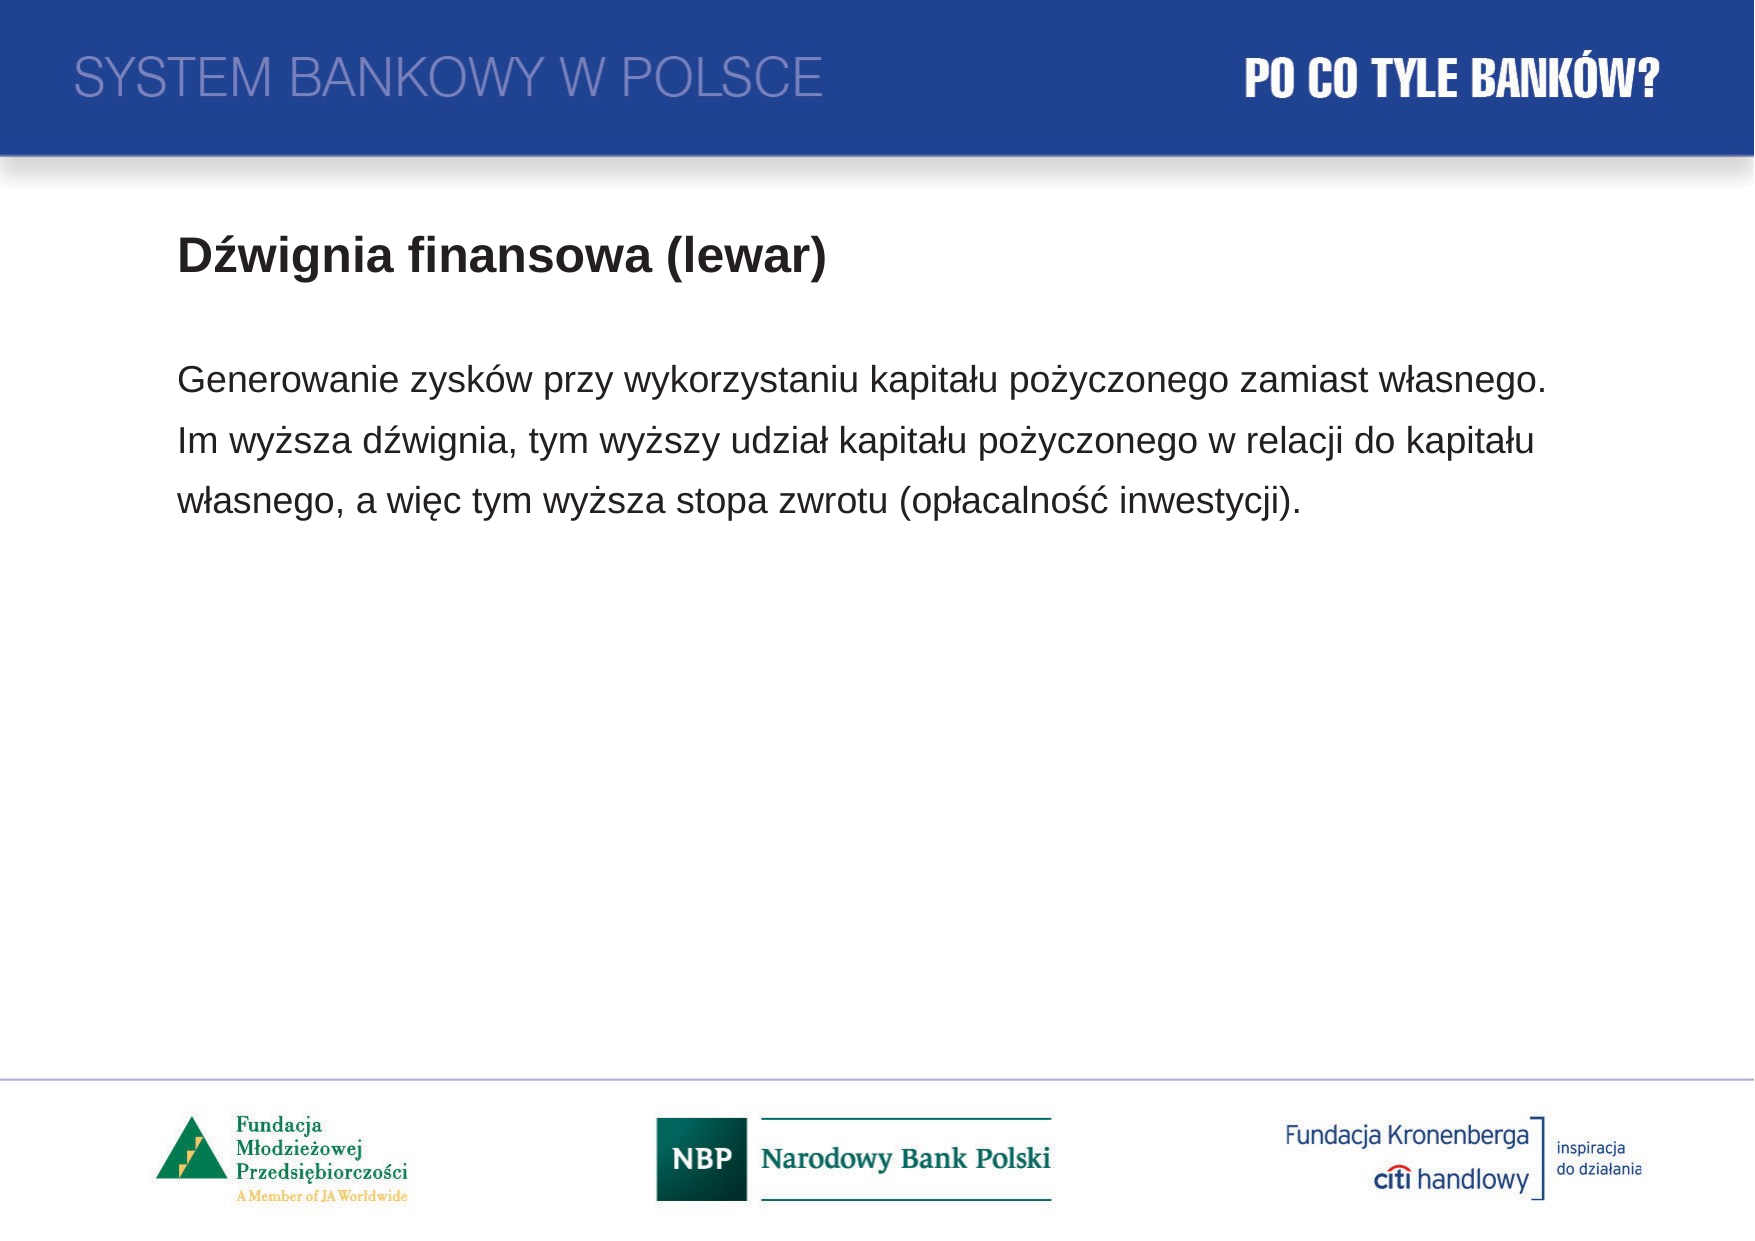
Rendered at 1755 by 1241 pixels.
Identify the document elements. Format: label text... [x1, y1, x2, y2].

picture [0, 0, 1754, 1240]
title Dźwignia finansowa (lewar) [175, 222, 1580, 430]
text_box Generowanie zysków przy wykorzystaniu kapitału pożyczonego zamiast własnego. Im wyższa dźwignia, tym wyższy udział kapitału pożyczonego w relacji do kapitału własnego, a więc tym wyższa stopa zwrotu (opłacalność inwestycji). [175, 340, 1553, 522]
